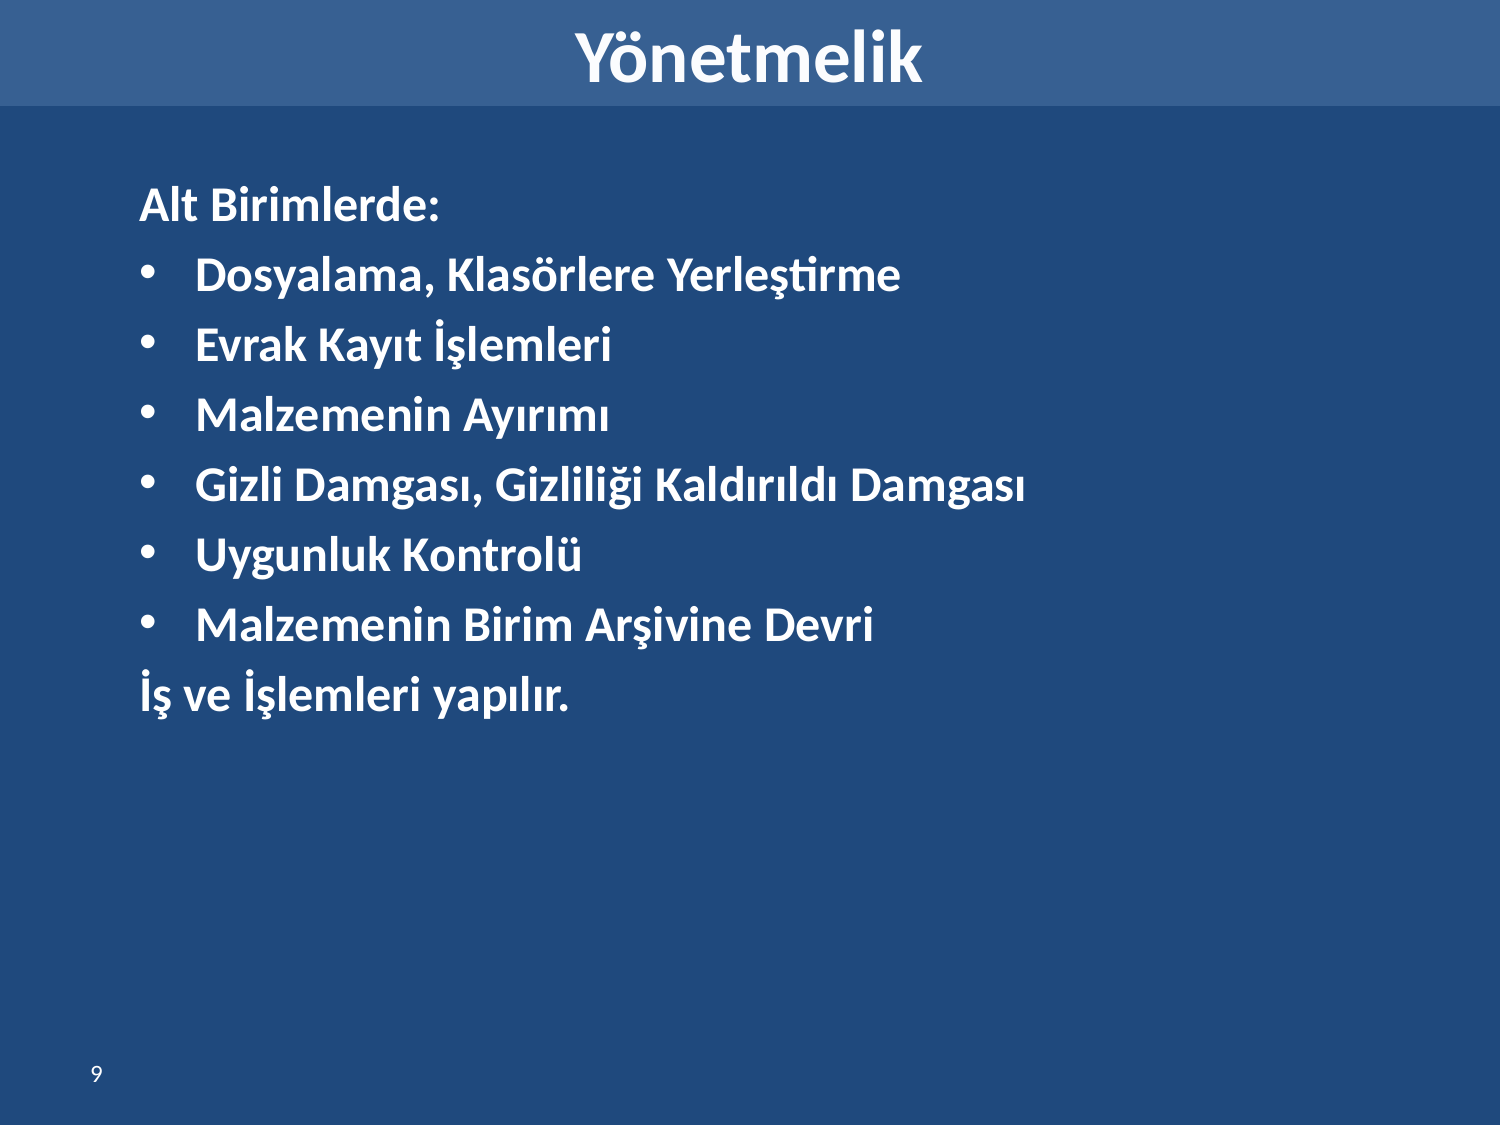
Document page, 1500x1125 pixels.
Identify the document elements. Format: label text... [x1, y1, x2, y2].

list Alt Birimlerde: Dosyalama, Klasörlere Yerleştirme Evrak Kayıt İşlemleri Malzemenin Ayırımı Gizli Damgası, Gizliliği Kaldırıldı Damgası Uygunluk Kontrolü Malzemenin Birim Arşivine Devri İş ve İşlemleri yapılır. [123, 163, 1500, 817]
slide_number 9 [75, 1042, 425, 1103]
title Yönetmelik [0, 0, 1500, 107]
